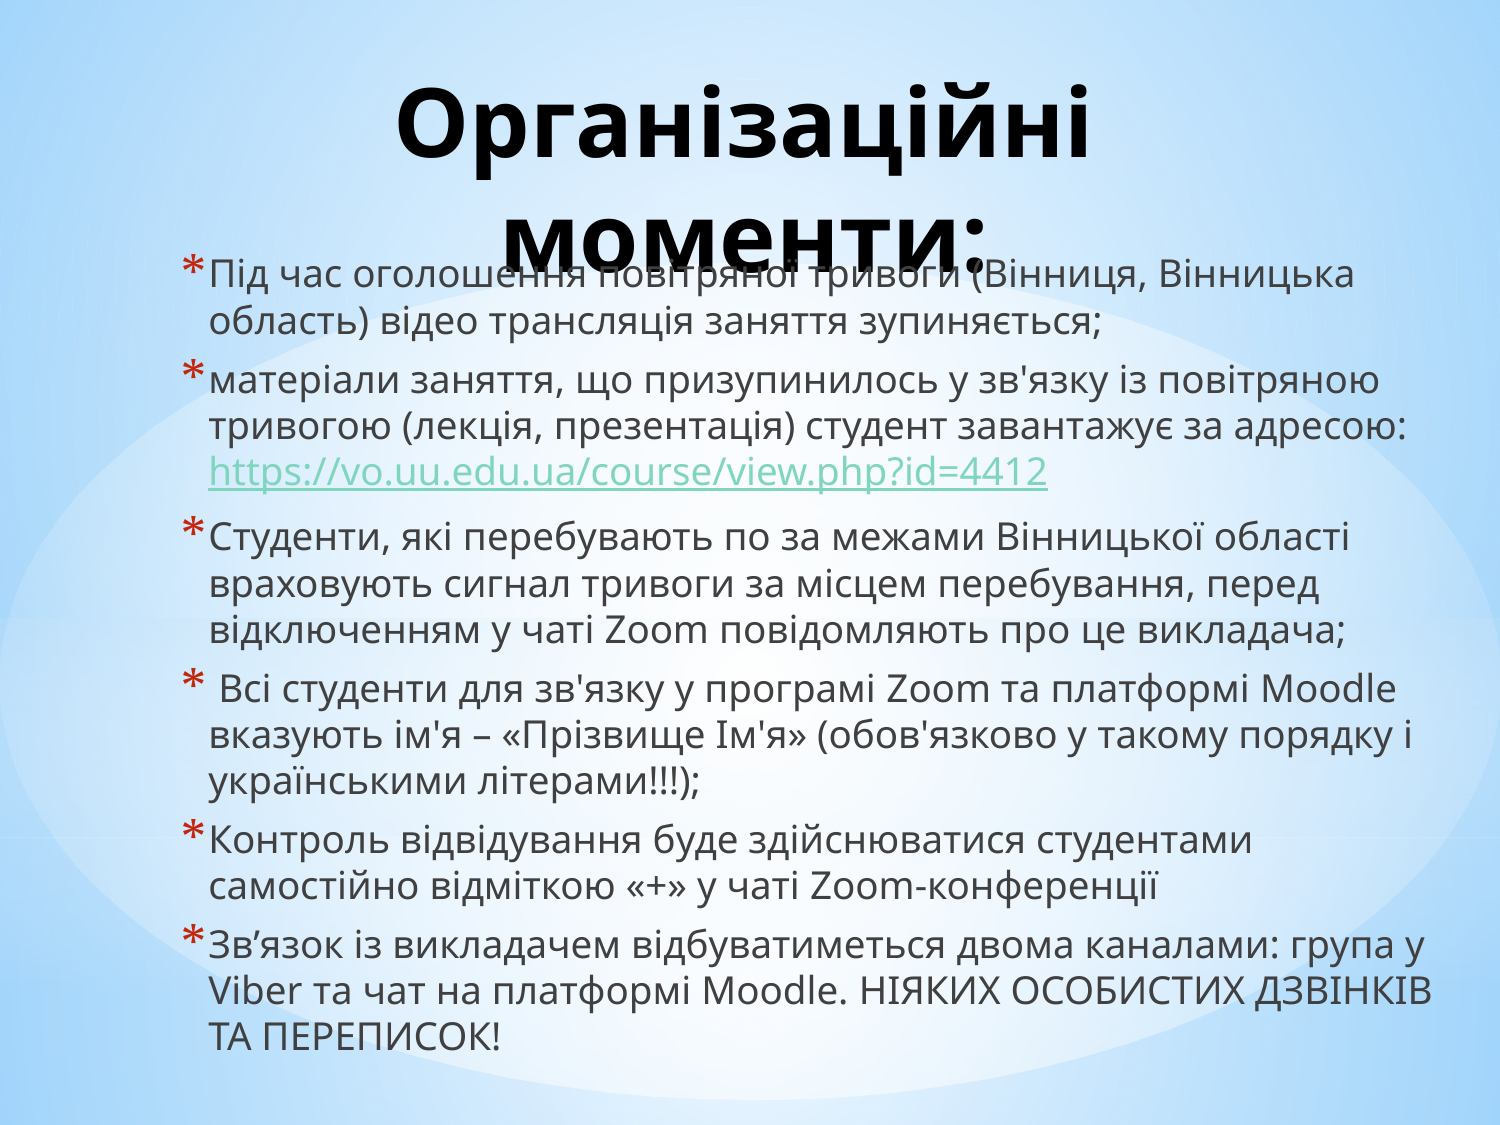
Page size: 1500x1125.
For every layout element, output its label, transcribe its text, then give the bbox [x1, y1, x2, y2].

title Організаційні моменти: [123, 54, 1365, 243]
list Під час оголошення повітряної тривоги (Вінниця, Вінницька область) відео трансляція заняття зупиняється; матеріали заняття, що призупинилось у зв'язку із повітряною тривогою (лекція, презентація) студент завантажує за адресою: https://vo.uu.edu.ua/course/view.php?id=4412 Студенти, які перебувають по за межами Вінницької області враховують сигнал тривоги за місцем перебування, перед відключенням у чаті Zoom повідомляють про це викладача; Всі студенти для зв'язку у програмі Zoom та платформі Moodle вказують ім'я – «Прізвище Ім'я» (обов'язково у такому порядку і українськими літерами!!!); Контроль відвідування буде здійснюватися студентами самостійно відміткою «+» у чаті Zoom-конференції Зв’язок із викладачем відбуватиметься двома каналами: група у Viber та чат на платформі Moodle. НІЯКИХ ОСОБИСТИХ ДЗВІНКІВ ТА ПЕРЕПИСОК! [159, 242, 1459, 1083]
